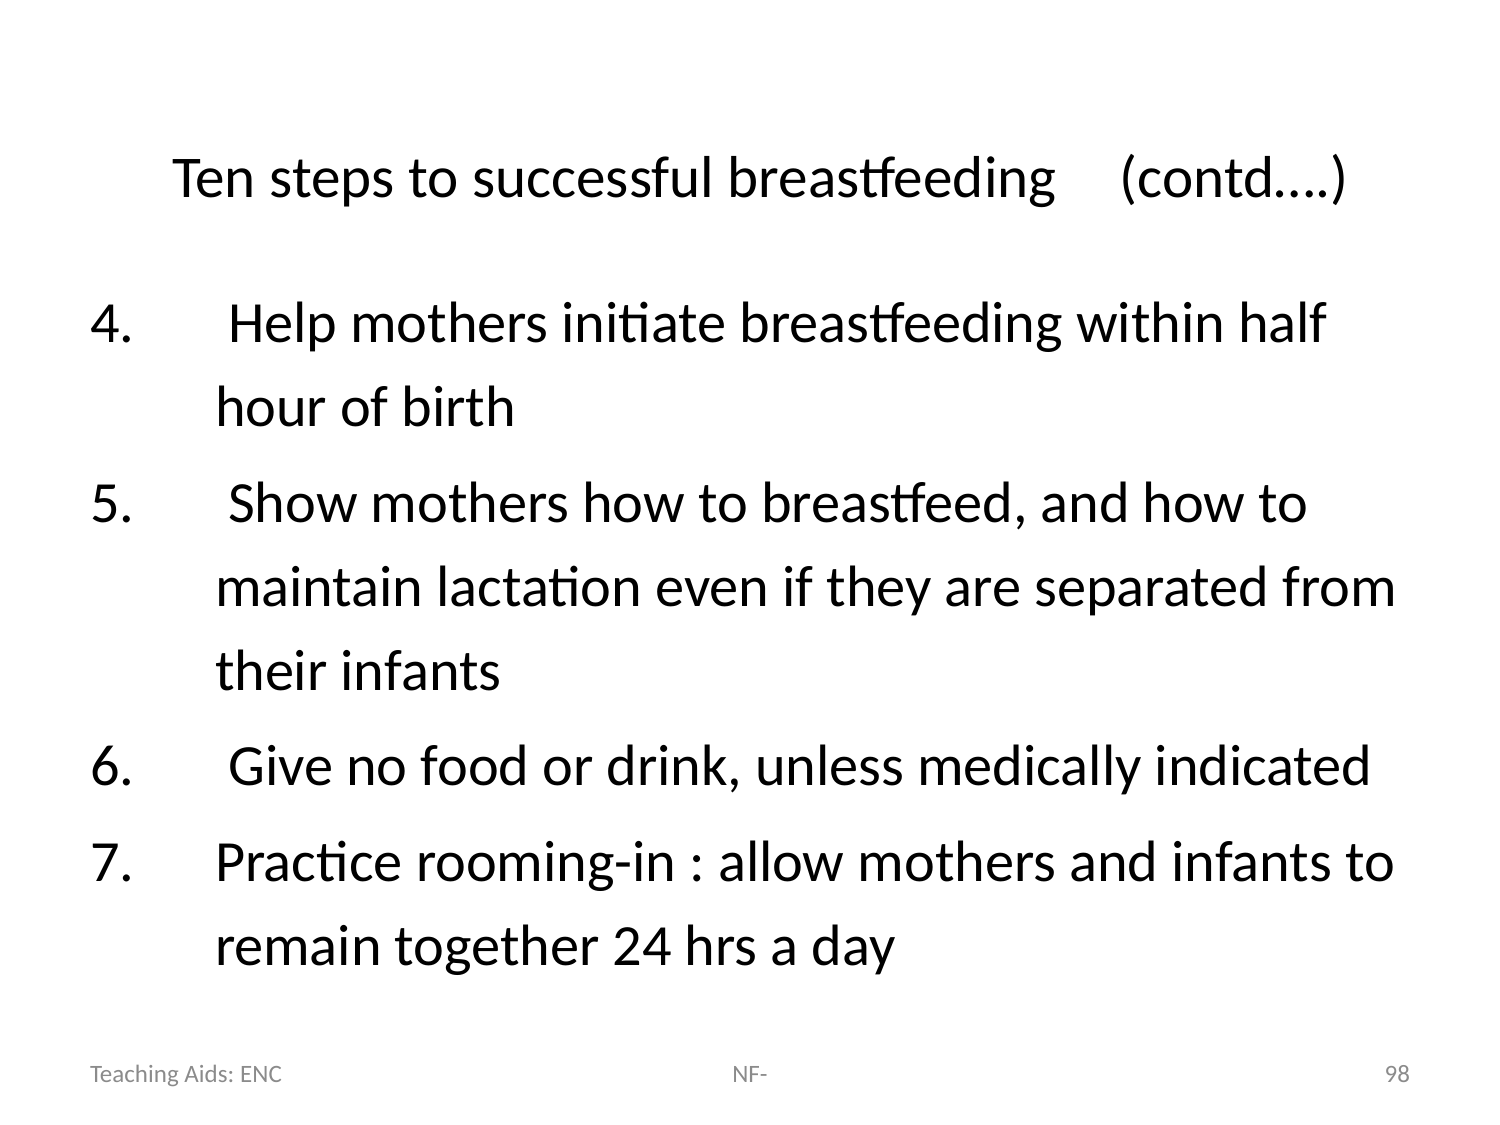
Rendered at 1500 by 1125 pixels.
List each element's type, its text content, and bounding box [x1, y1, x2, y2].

slide_number 98 [1074, 1042, 1425, 1103]
slide_number Teaching Aids: ENC [75, 1042, 425, 1103]
footer NF- [512, 1042, 988, 1103]
list Help mothers initiate breastfeeding within half hour of birth Show mothers how to breastfeed, and how to maintain lactation even if they are separated from their infants Give no food or drink, unless medically indicated Practice rooming-in : allow mothers and infants to remain together 24 hrs a day [75, 262, 1425, 1000]
title Ten steps to successful breastfeeding (contd….) [75, 87, 1463, 250]
